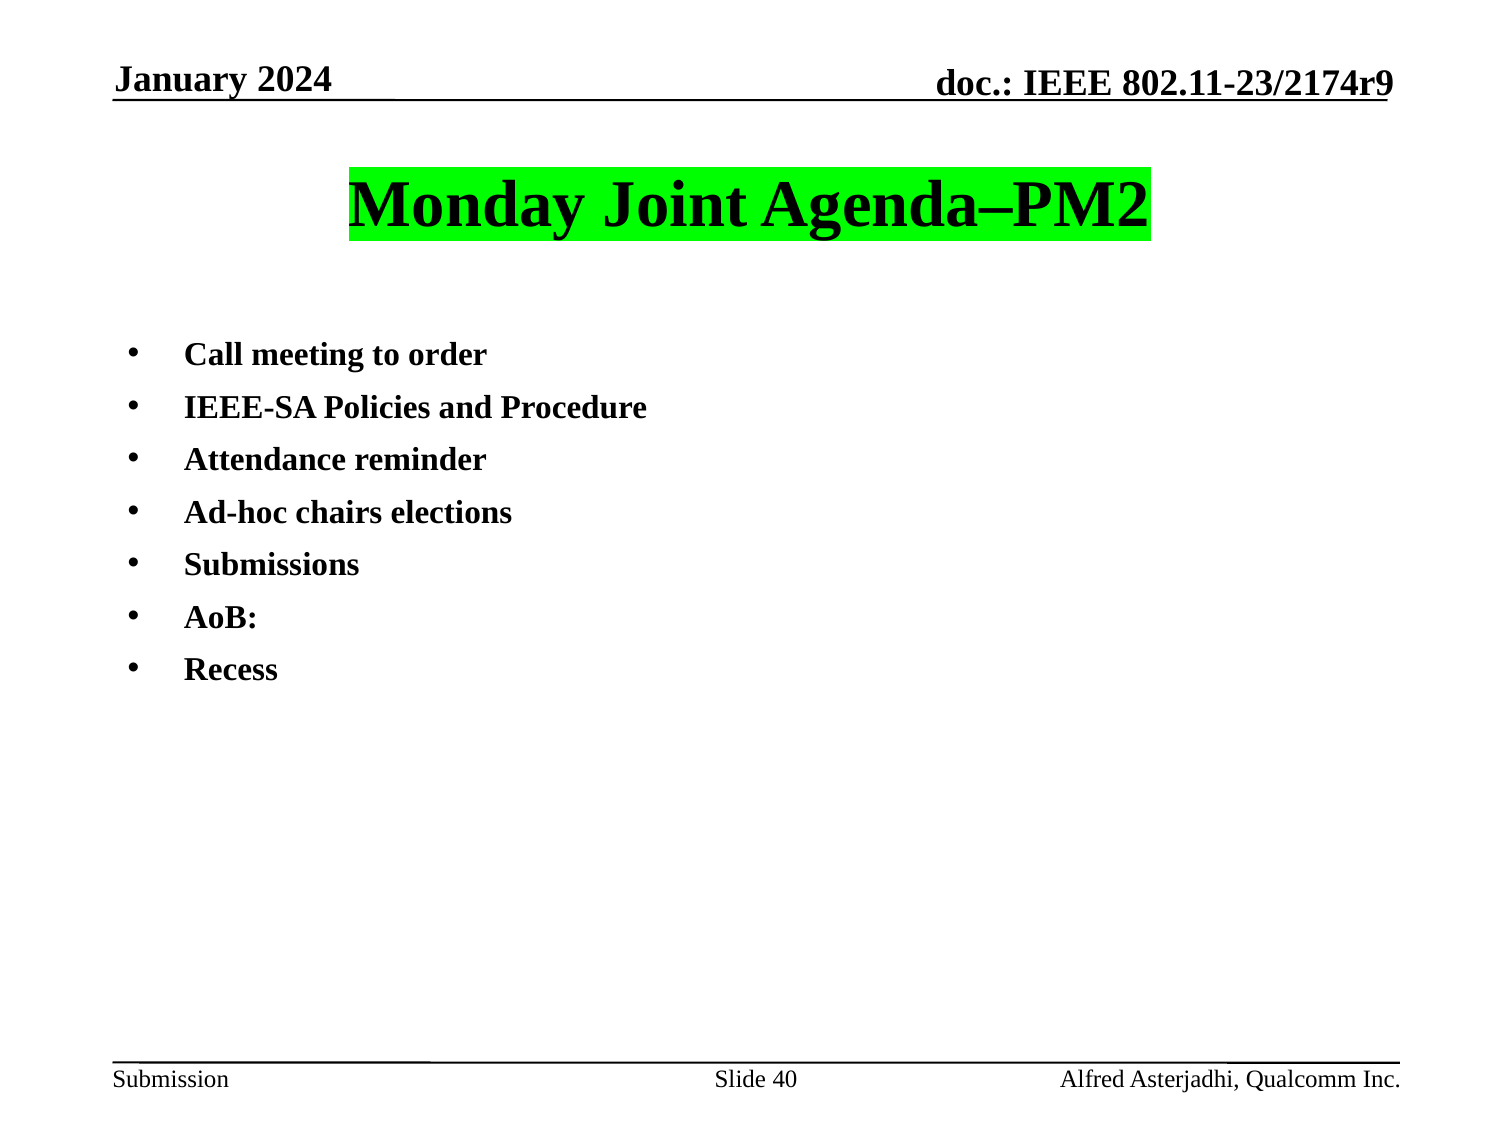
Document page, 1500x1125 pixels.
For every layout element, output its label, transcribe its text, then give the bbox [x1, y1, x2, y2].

footer Alfred Asterjadhi, Qualcomm Inc. [878, 1061, 1402, 1093]
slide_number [114, 54, 423, 100]
title Monday Joint Agenda–PM2 [112, 112, 1388, 288]
slide_number Slide 40 [712, 1061, 800, 1123]
list Call meeting to order IEEE-SA Policies and Procedure Attendance reminder Ad-hoc chairs elections Submissions AoB: Recess [112, 324, 1388, 1063]
